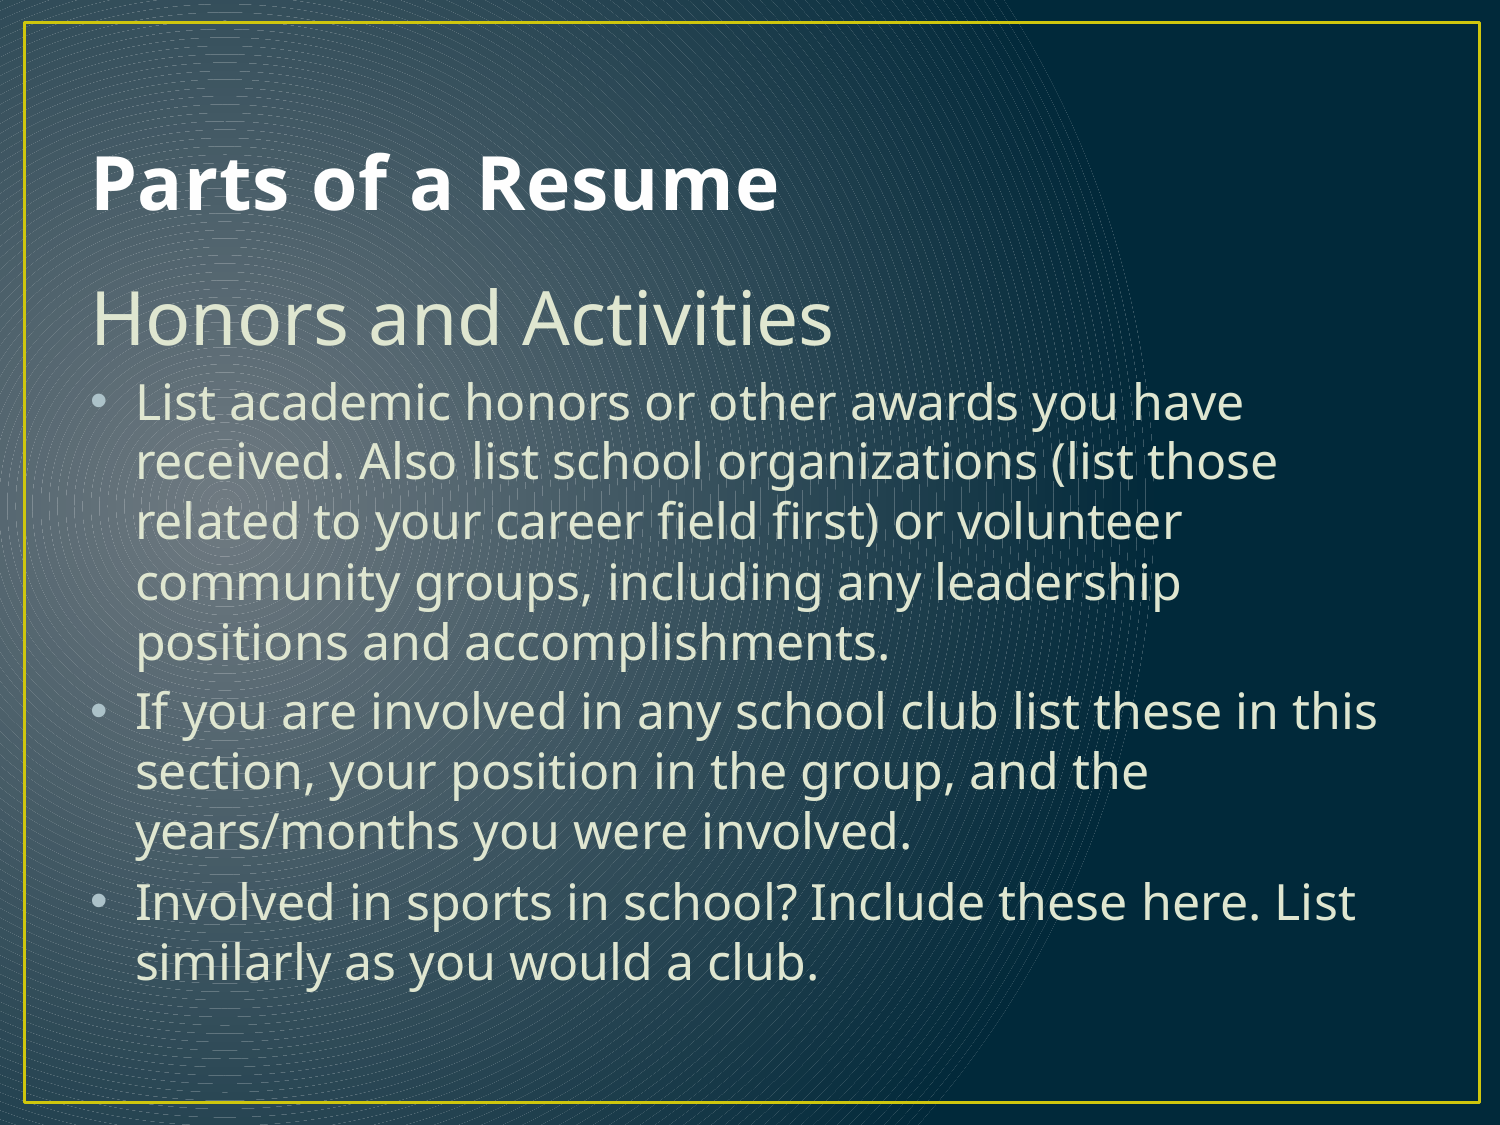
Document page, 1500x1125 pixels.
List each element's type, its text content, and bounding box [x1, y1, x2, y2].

list Honors and Activities List academic honors or other awards you have received. Also list school organizations (list those related to your career field first) or volunteer community groups, including any leadership positions and accomplishments. If you are involved in any school club list these in this section, your position in the group, and the years/months you were involved. Involved in sports in school? Include these here. List similarly as you would a club. [75, 262, 1425, 1005]
title Parts of a Resume [75, 45, 1425, 233]
